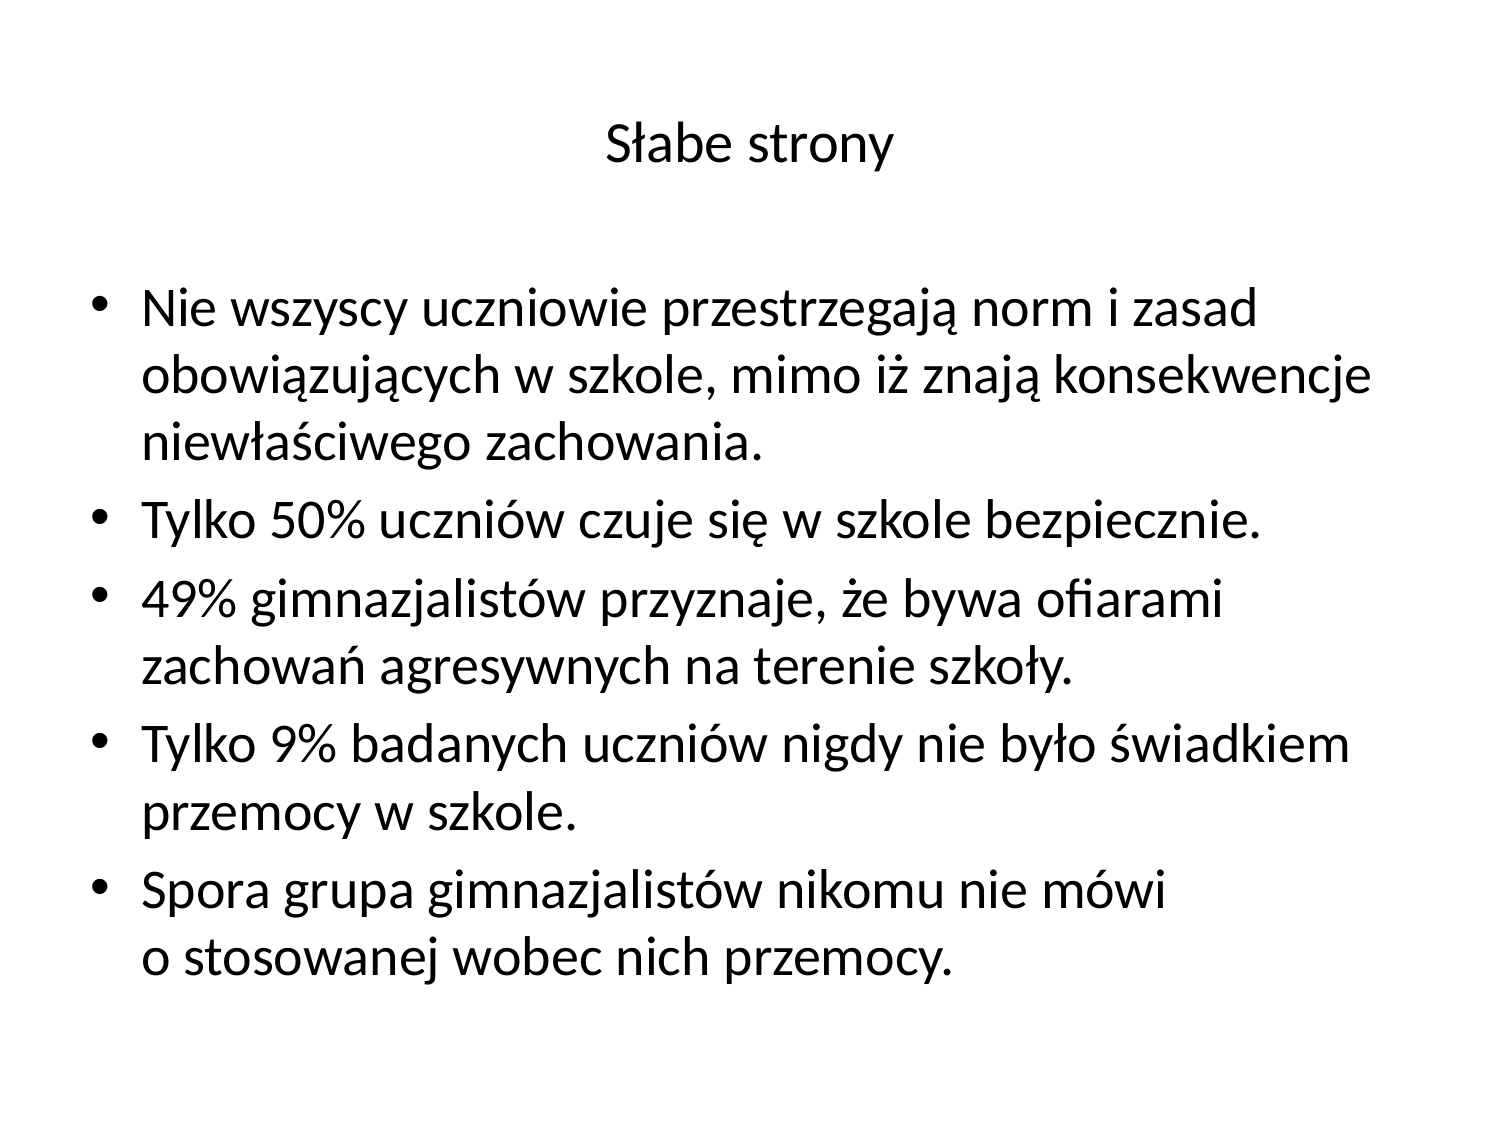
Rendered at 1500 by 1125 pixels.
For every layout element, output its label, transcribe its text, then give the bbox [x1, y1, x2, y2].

title Słabe strony [75, 45, 1425, 233]
list Nie wszyscy uczniowie przestrzegają norm i zasad obowiązujących w szkole, mimo iż znają konsekwencje niewłaściwego zachowania. Tylko 50% uczniów czuje się w szkole bezpiecznie. 49% gimnazjalistów przyznaje, że bywa ofiarami zachowań agresywnych na terenie szkoły. Tylko 9% badanych uczniów nigdy nie było świadkiem przemocy w szkole. Spora grupa gimnazjalistów nikomu nie mówi o stosowanej wobec nich przemocy. [75, 262, 1425, 1005]
